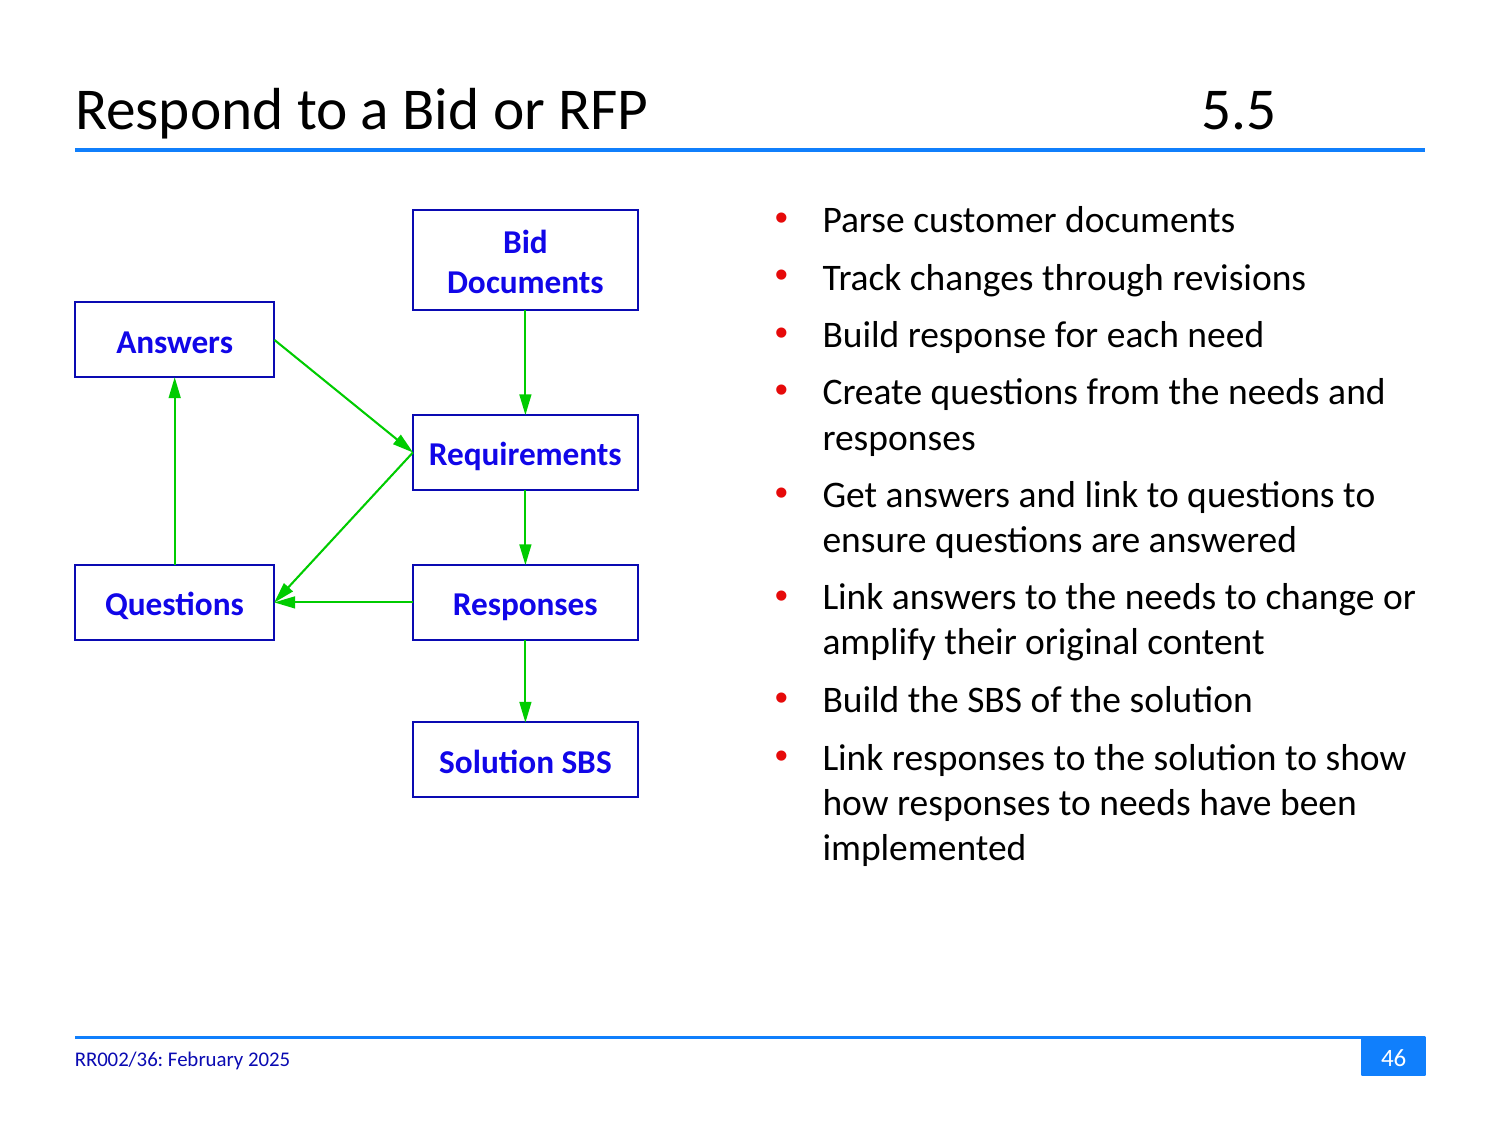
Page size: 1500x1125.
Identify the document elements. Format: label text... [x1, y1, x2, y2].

title Respond to a Bid or RFP 5.5 [75, 62, 1425, 150]
text_box Parse customer documents Track changes through revisions Build response for each need Create questions from the needs and responses Get answers and link to questions to ensure questions are answered Link answers to the needs to change or amplify their original content Build the SBS of the solution Link responses to the solution to show how responses to needs have been implemented [774, 187, 1425, 925]
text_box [74, 209, 639, 798]
